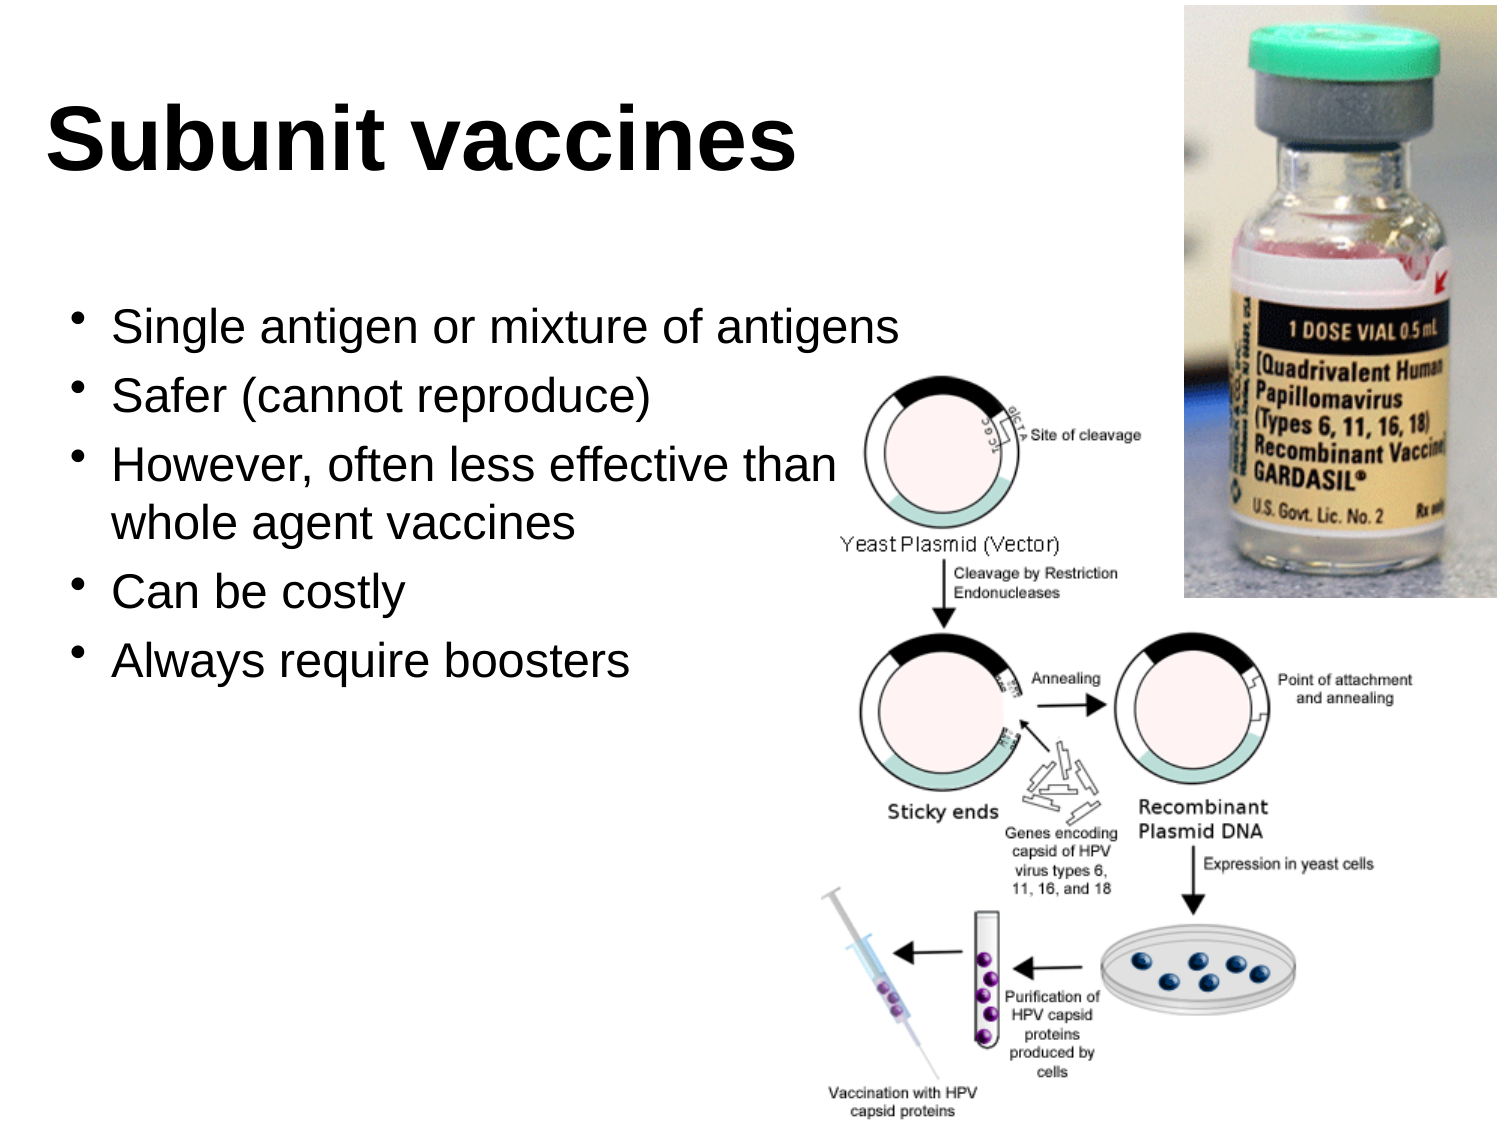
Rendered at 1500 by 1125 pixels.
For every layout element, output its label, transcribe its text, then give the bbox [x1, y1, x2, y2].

picture [821, 5, 1497, 1125]
list Single antigen or mixture of antigens Safer (cannot reproduce) However, often less effective than whole agent vaccines Can be costly Always require boosters [61, 286, 913, 738]
title Subunit vaccines [36, 39, 1001, 228]
